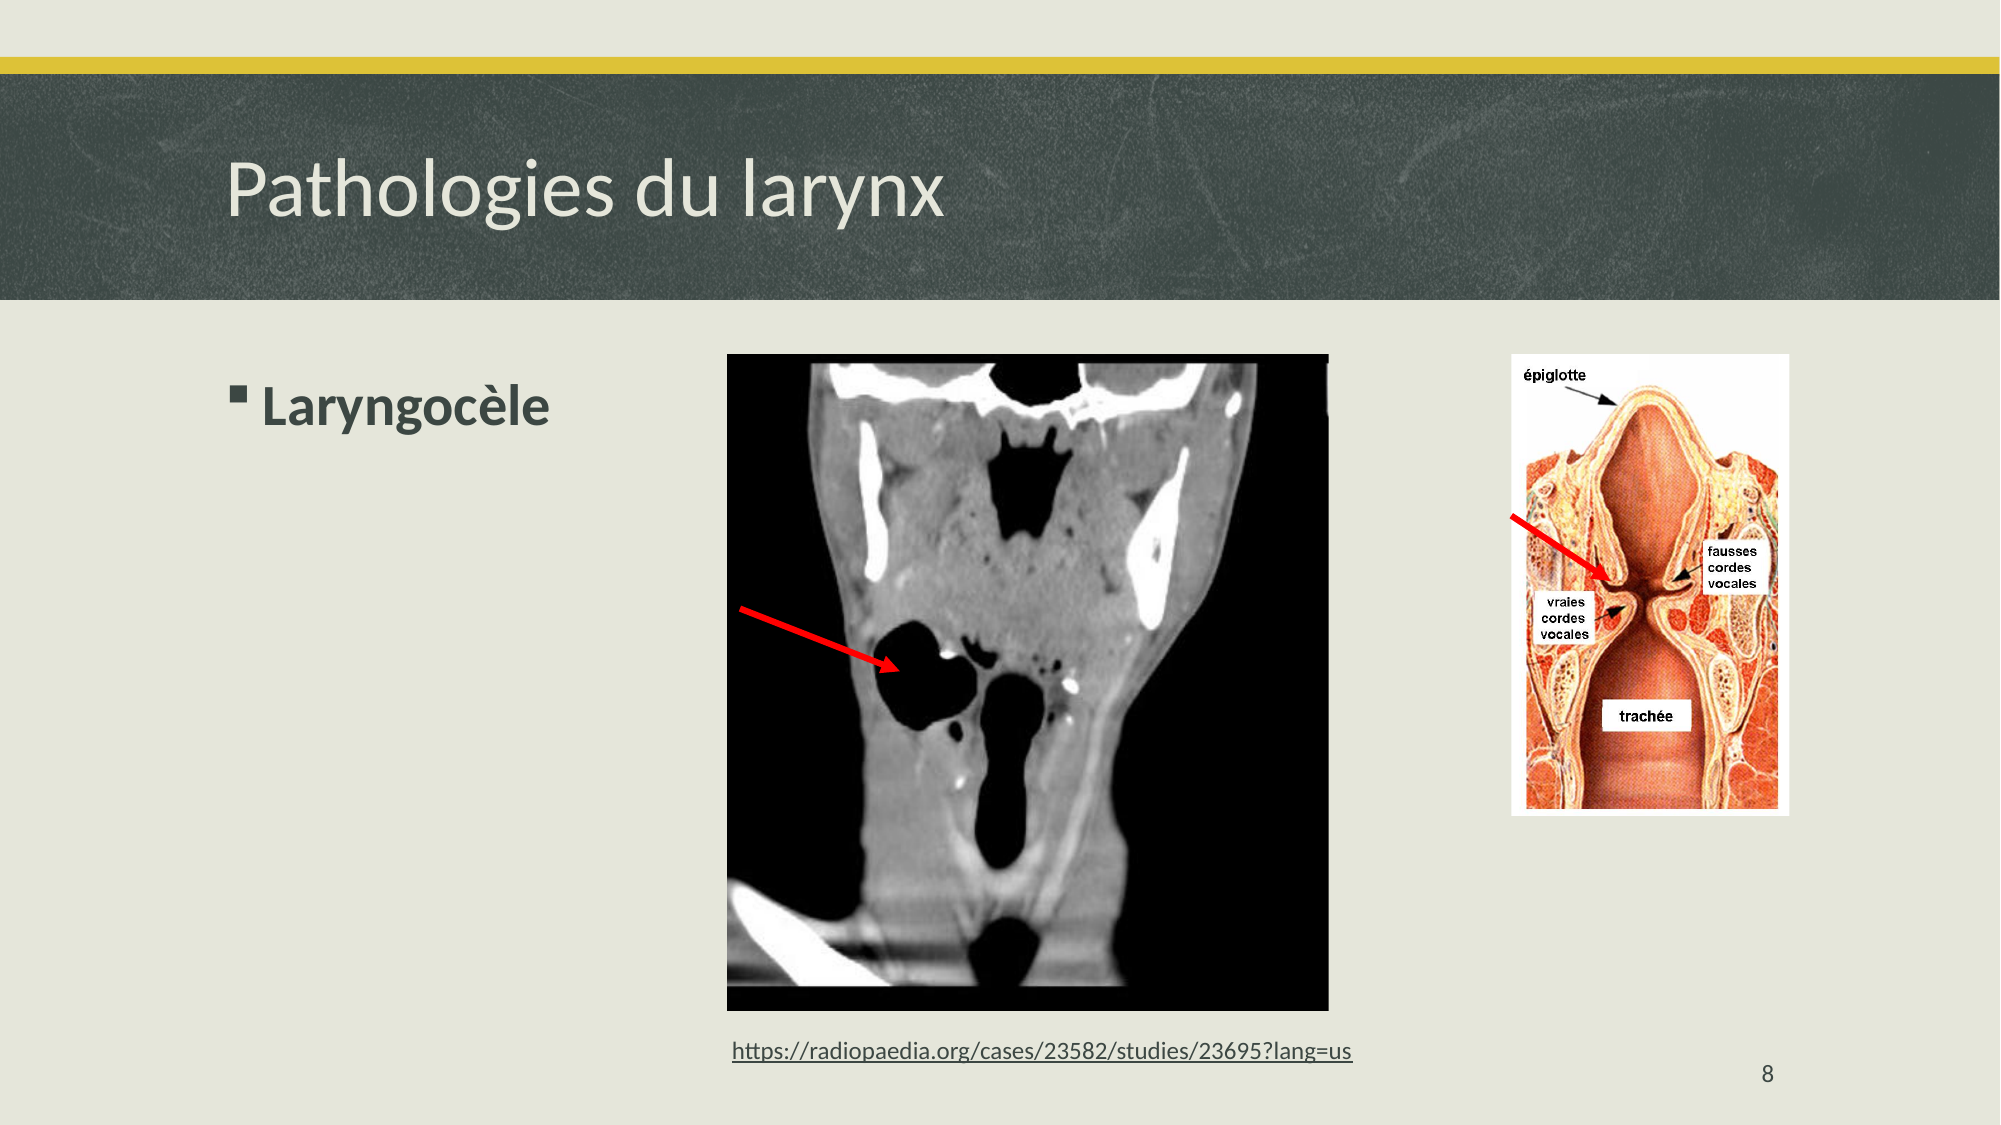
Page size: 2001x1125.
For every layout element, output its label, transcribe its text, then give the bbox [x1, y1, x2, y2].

list Laryngocèle [210, 359, 718, 498]
slide_number 8 [1466, 1042, 1790, 1103]
picture [0, 74, 2000, 300]
title Pathologies du larynx [210, 76, 1790, 300]
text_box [1511, 515, 1611, 582]
picture [1511, 354, 1790, 816]
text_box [739, 608, 900, 672]
picture [727, 354, 1329, 1011]
text_box https://radiopaedia.org/cases/23582/studies/23695?lang=us [717, 1027, 1374, 1072]
